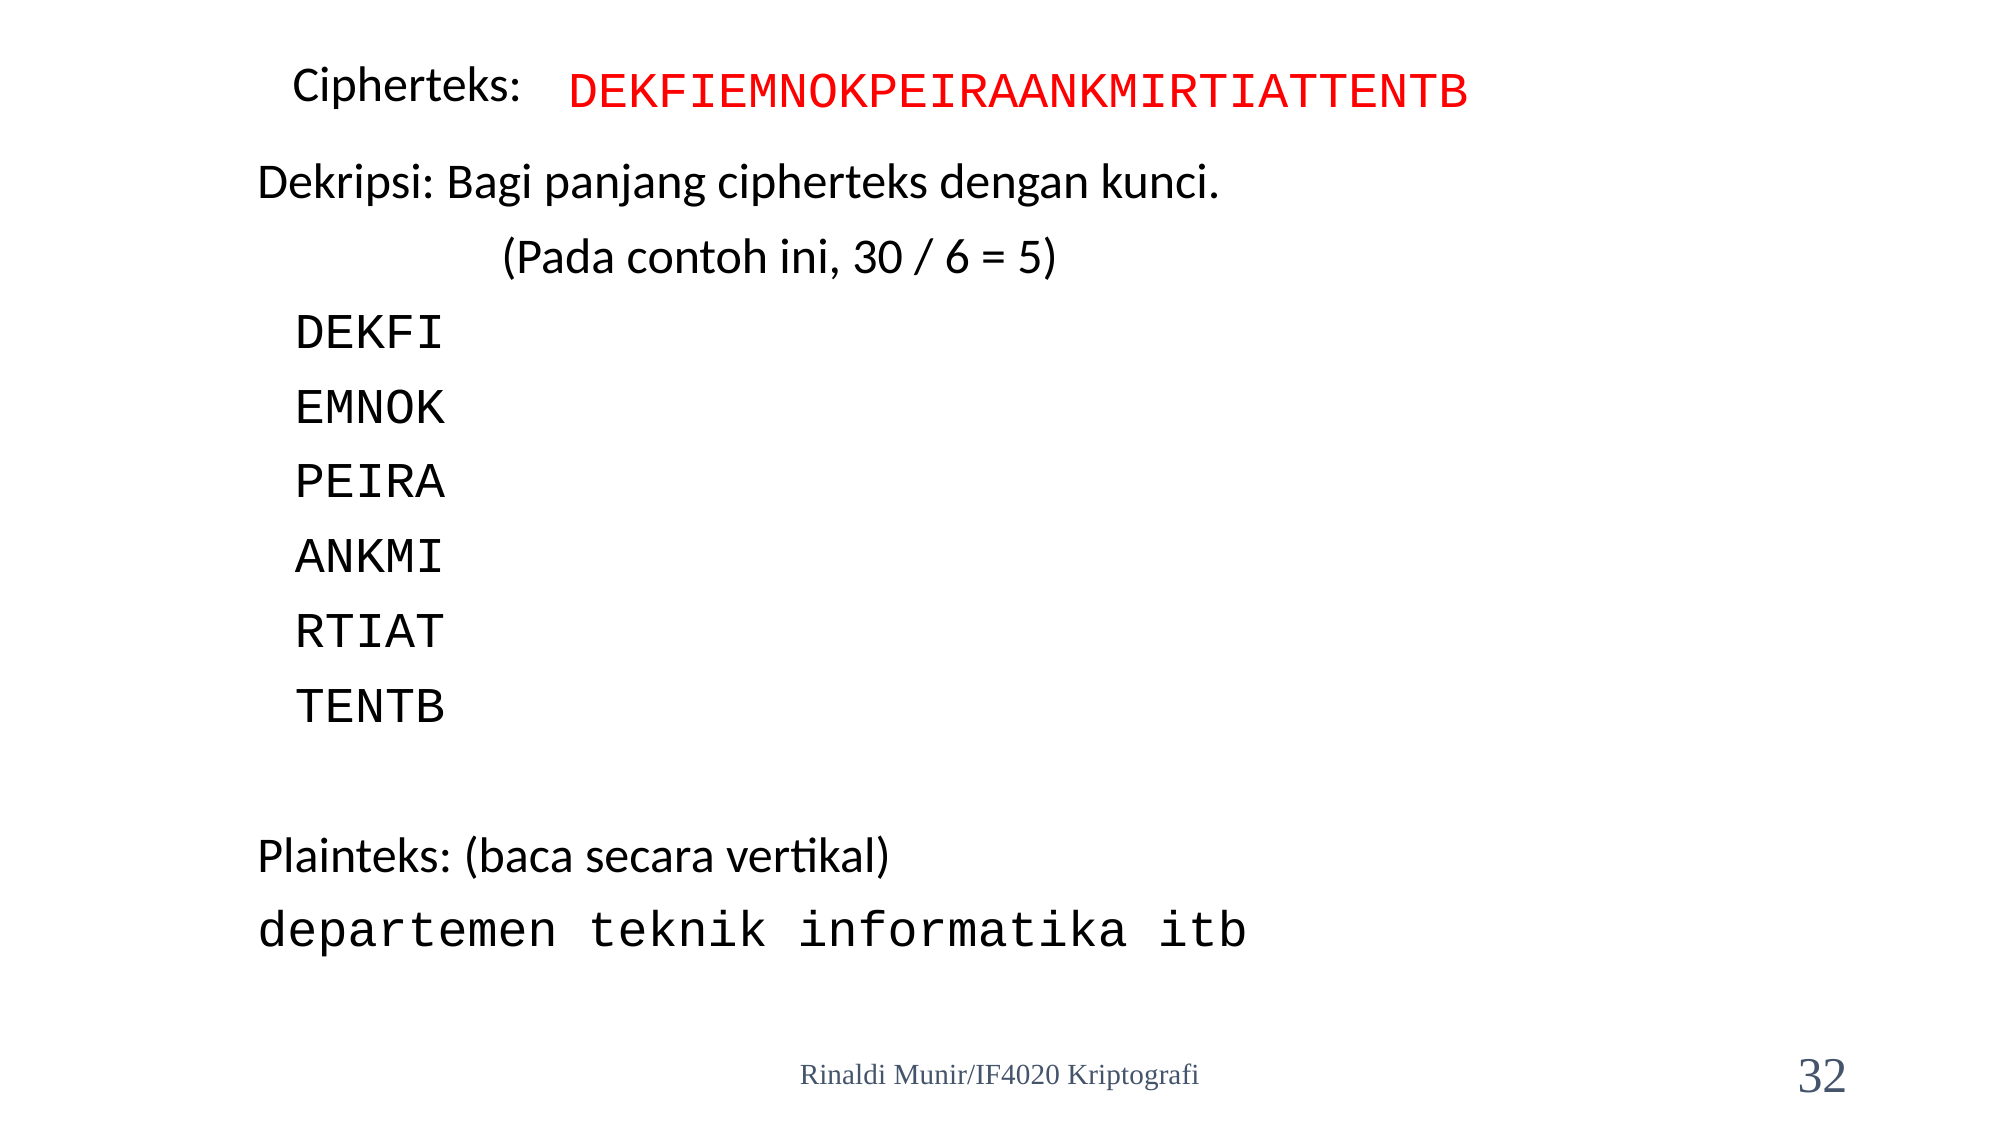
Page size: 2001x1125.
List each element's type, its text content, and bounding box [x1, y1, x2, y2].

list Dekripsi: Bagi panjang cipherteks dengan kunci. (Pada contoh ini, 30 / 6 = 5) DEKFI EMNOK PEIRA ANKMI RTIAT TENTB Plainteks: (baca secara vertikal) departemen teknik informatika itb [242, 147, 1605, 1043]
text_box DEKFIEMNOKPEIRAANKMIRTIATTENTB [553, 50, 1484, 125]
text_box Cipherteks: [277, 44, 549, 120]
footer Rinaldi Munir/IF4020 Kriptografi [662, 1043, 1338, 1103]
slide_number 32 [1412, 1042, 1863, 1103]
